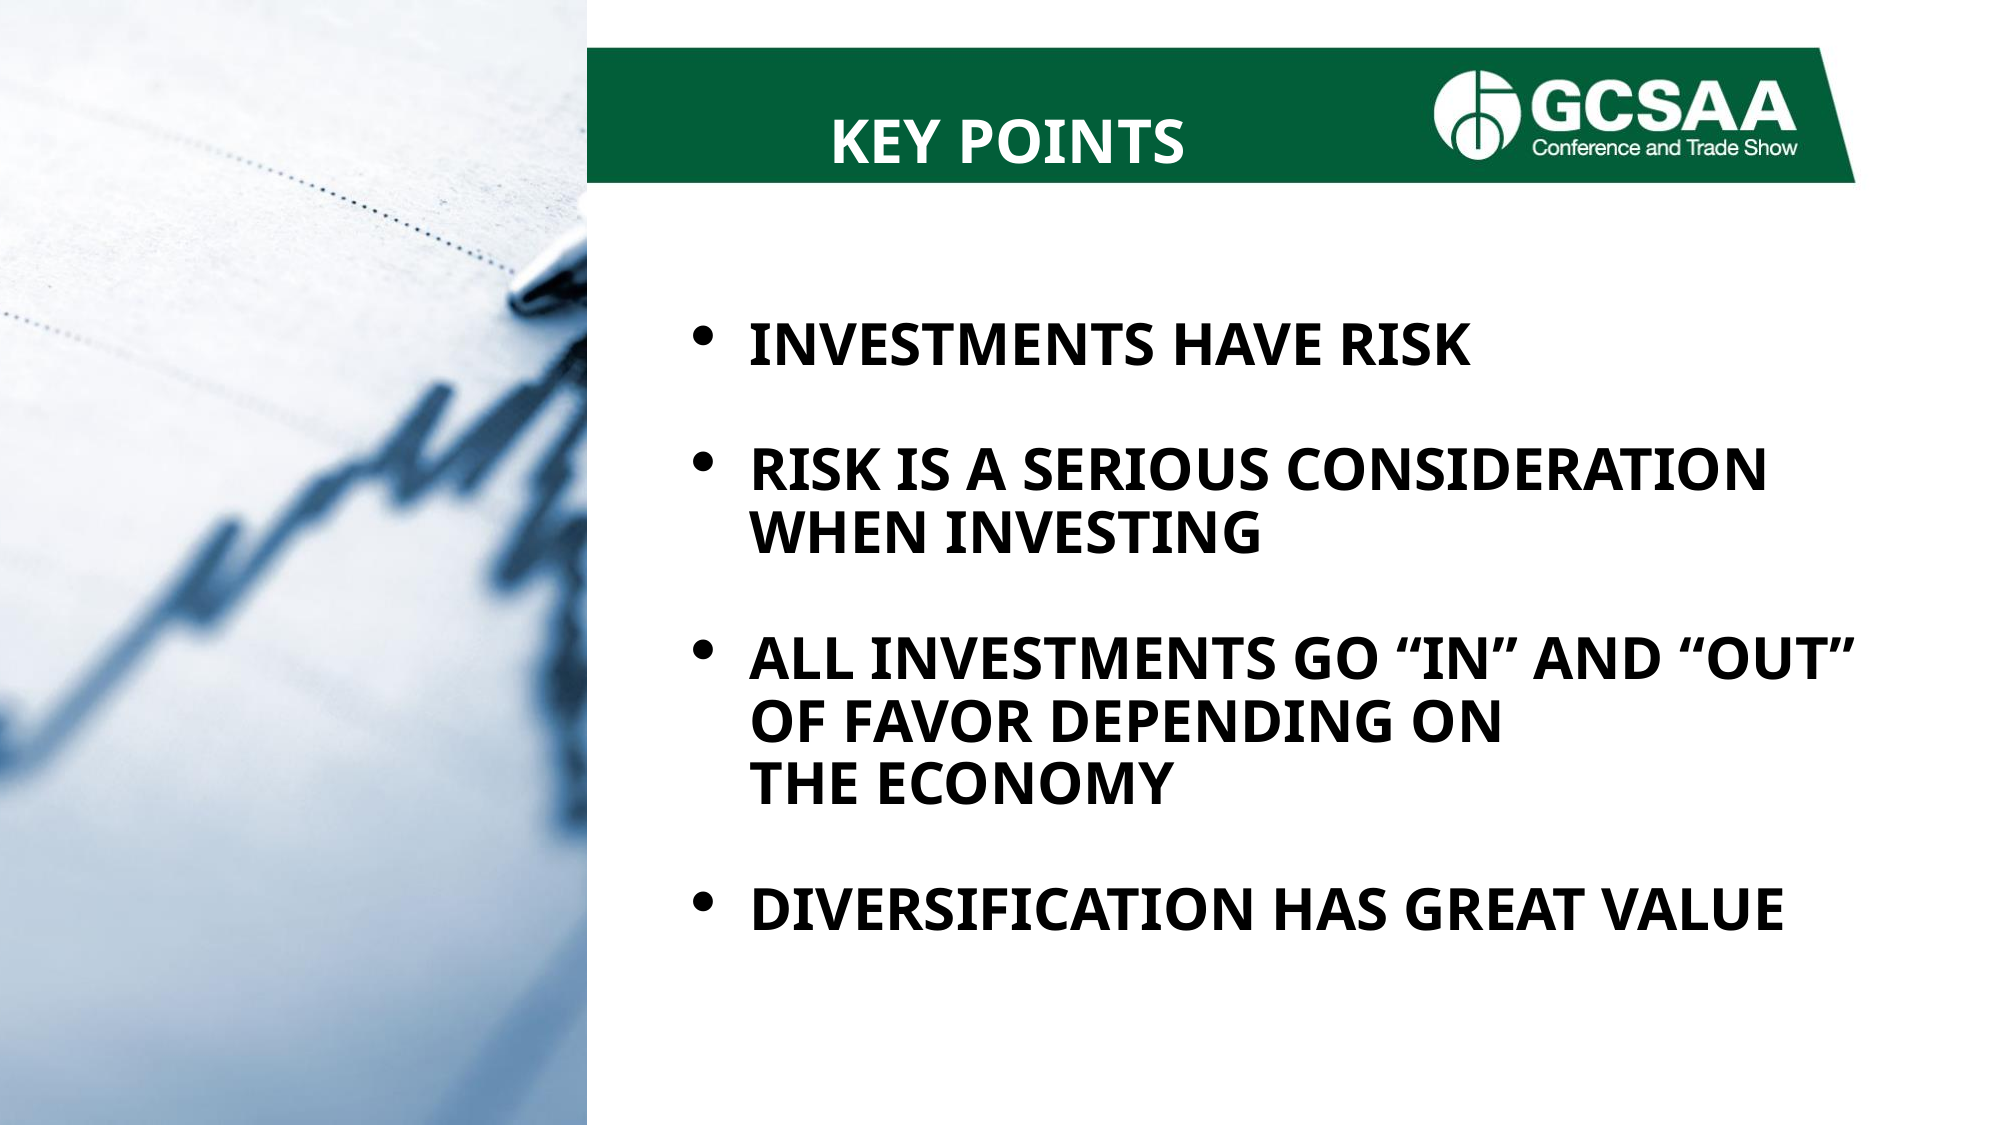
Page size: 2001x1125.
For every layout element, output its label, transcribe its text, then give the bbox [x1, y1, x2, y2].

title KEY POINTS [814, 103, 1895, 258]
picture [0, 0, 1903, 1125]
list INVESTMENTS HAVE RISK RISK IS A SERIOUS CONSIDERATION WHEN INVESTING ALL INVESTMENTS GO “IN” AND “OUT” OF FAVOR DEPENDING ON THE ECONOMY DIVERSIFICATION HAS GREAT VALUE [678, 307, 1895, 1021]
